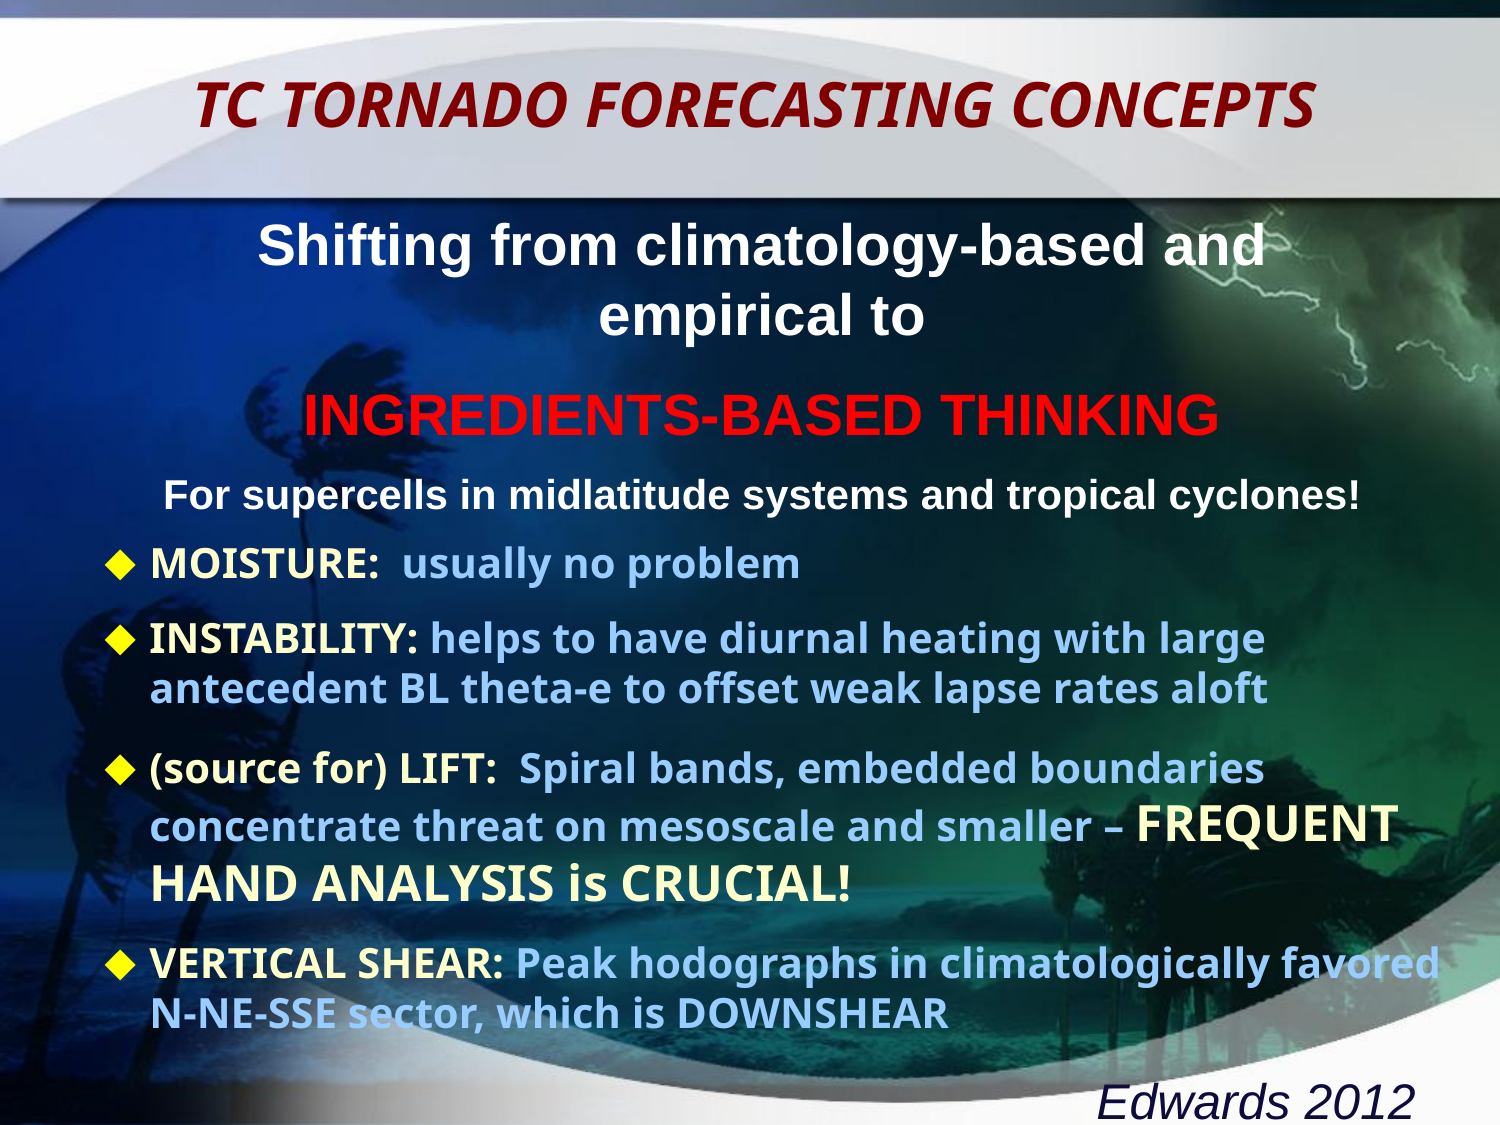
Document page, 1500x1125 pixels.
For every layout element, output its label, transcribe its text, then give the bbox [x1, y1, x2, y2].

text_box Shifting from climatology-based and empirical to INGREDIENTS-BASED THINKING For supercells in midlatitude systems and tropical cyclones! [112, 200, 1413, 525]
text_box Edwards 2012 [924, 1062, 1500, 1125]
text_box MOISTURE: usually no problem INSTABILITY: helps to have diurnal heating with large antecedent BL theta-e to offset weak lapse rates aloft (source for) LIFT: Spiral bands, embedded boundaries concentrate threat on mesoscale and smaller – FREQUENT HAND ANALYSIS is CRUCIAL! VERTICAL SHEAR: Peak hodographs in climatologically favored N-NE-SSE sector, which is DOWNSHEAR [12, 529, 1475, 1017]
picture [0, 0, 1500, 1125]
text_box TC TORNADO FORECASTING CONCEPTS [0, 24, 1463, 180]
